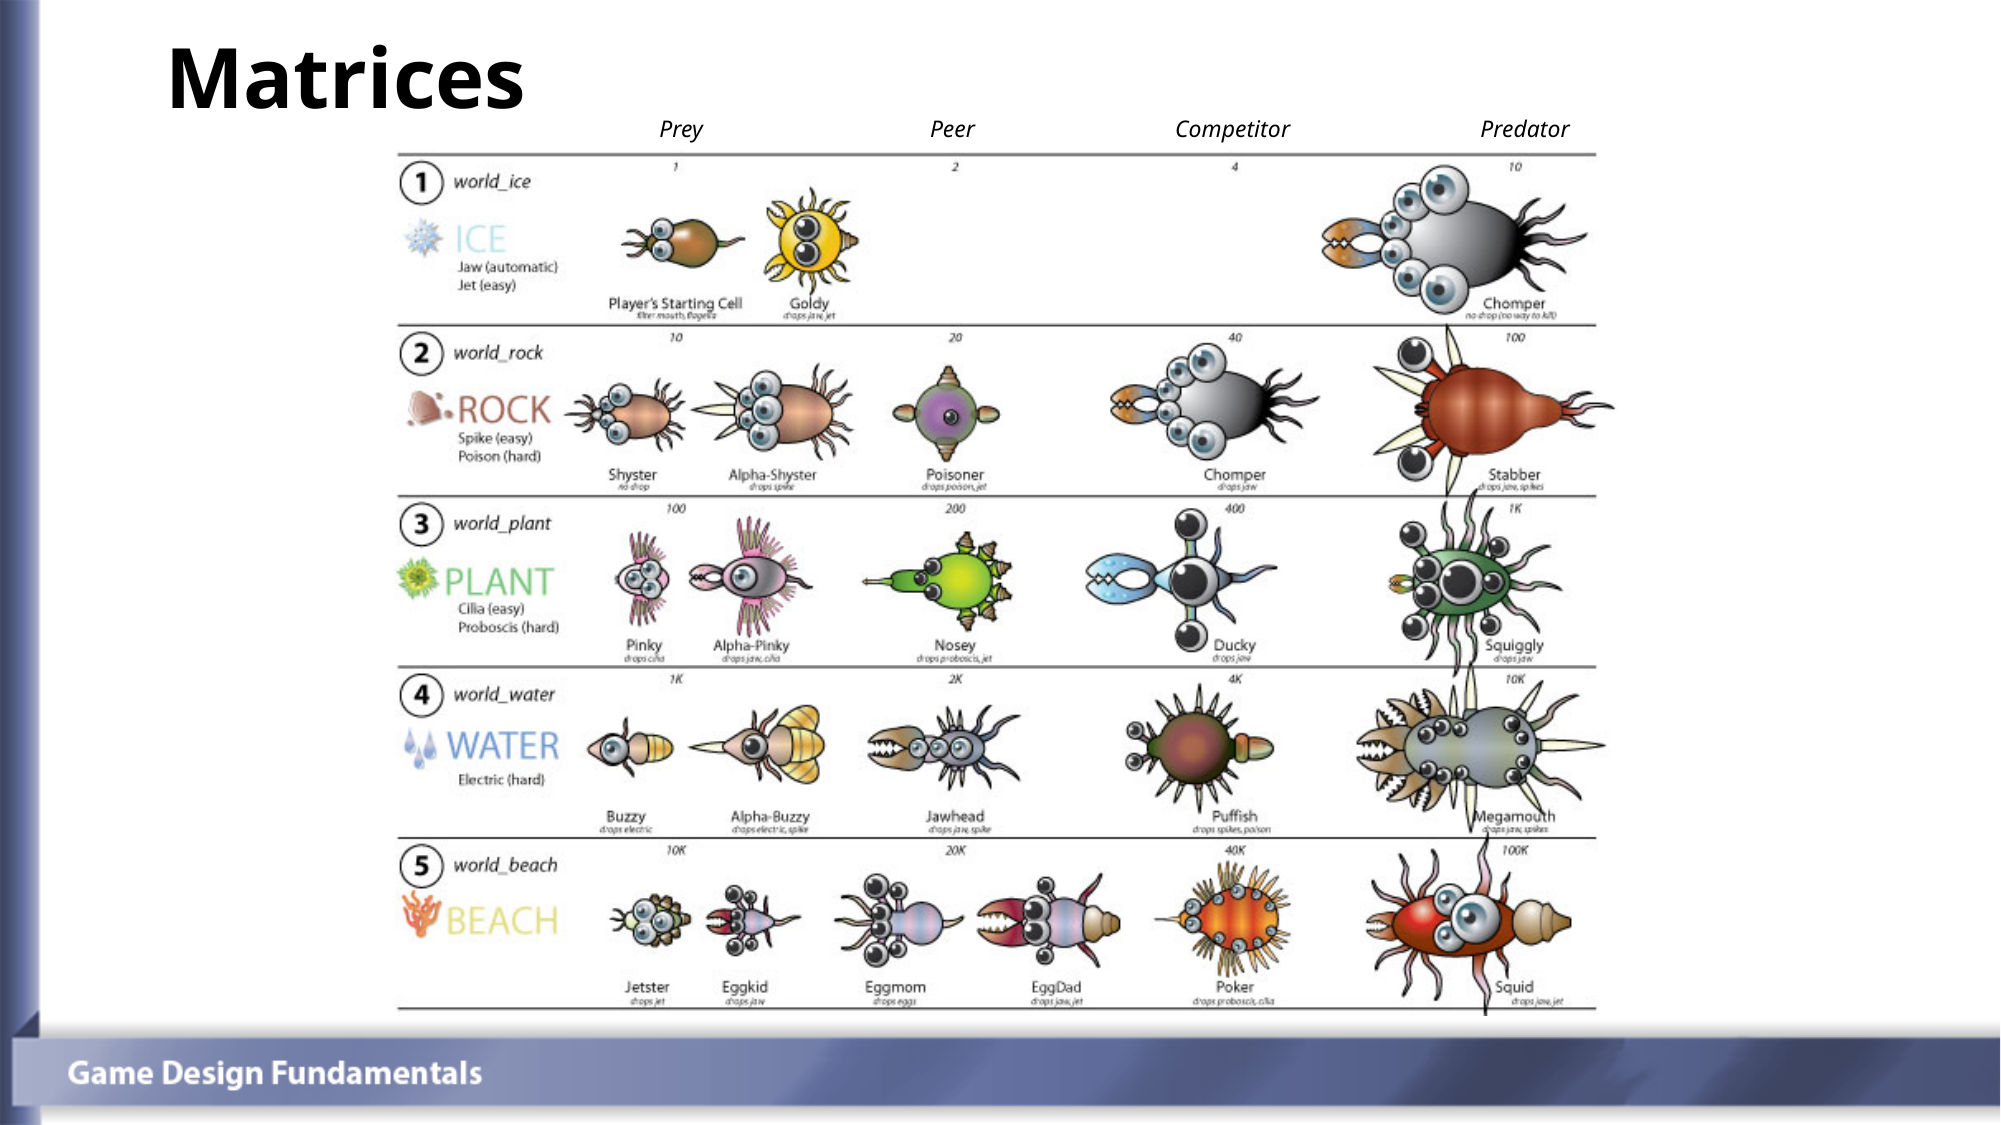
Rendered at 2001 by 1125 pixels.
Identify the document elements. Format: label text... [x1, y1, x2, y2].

text_box Prey [546, 107, 816, 148]
text_box Competitor [1145, 107, 1321, 148]
text_box Matrices [150, 37, 1750, 113]
text_box Peer [898, 107, 1007, 148]
picture [0, 0, 2001, 1125]
text_box Predator [1458, 107, 1592, 148]
